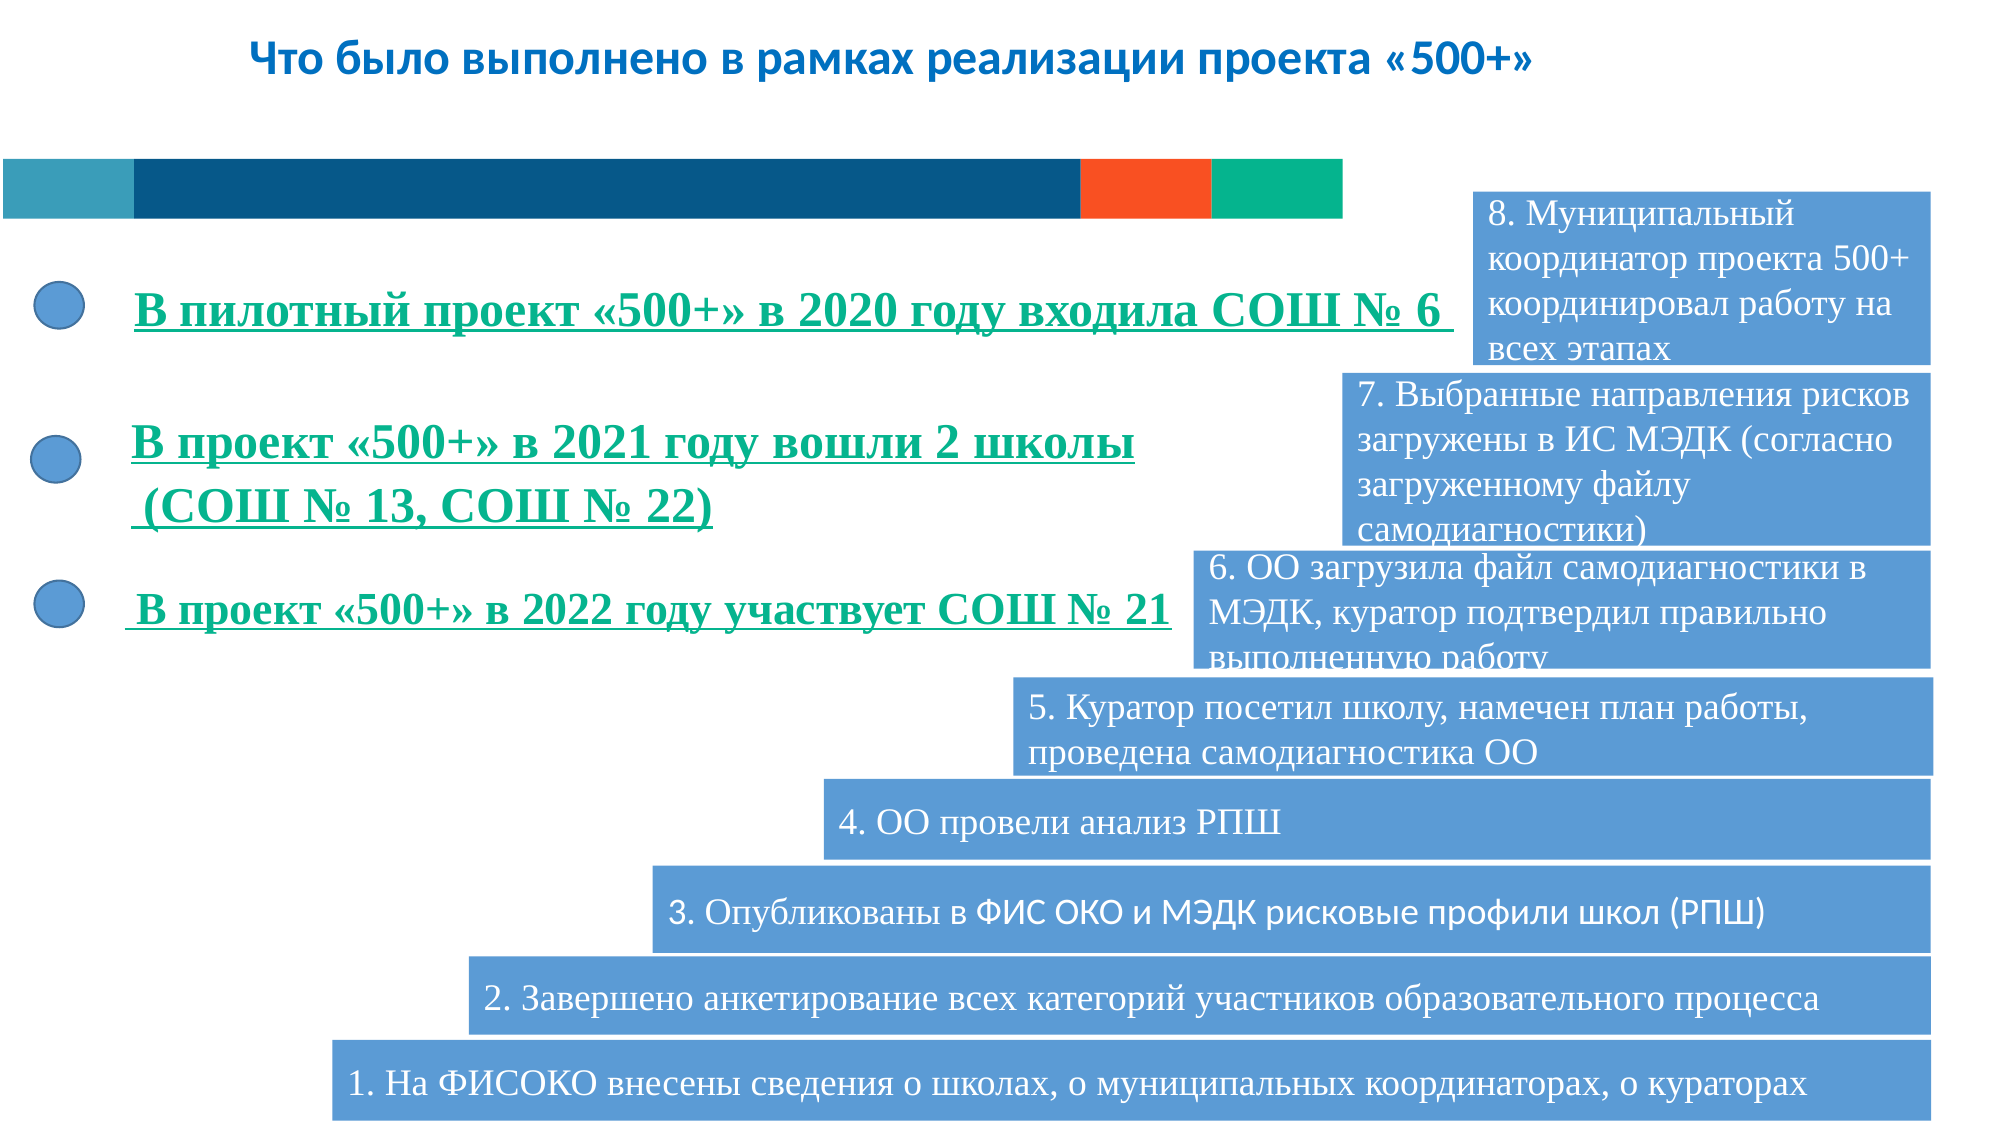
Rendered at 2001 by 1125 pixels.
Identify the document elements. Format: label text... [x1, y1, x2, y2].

text_box 6. ОО загрузила файл самодиагностики в МЭДК, куратор подтвердил правильно выполненную работу [1193, 550, 1932, 670]
text_box [33, 579, 85, 629]
text_box 4. ОО провели анализ РПШ [823, 778, 1932, 861]
text_box 3. Опубликованы в ФИС ОКО и МЭДК рисковые профили школ (РПШ) [652, 865, 1932, 954]
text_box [3, 158, 1343, 219]
text_box В пилотный проект «500+» в 2020 году входила СОШ № 6 [34, 264, 1505, 344]
text_box В проект «500+» в 2021 году вошли 2 школы (СОШ № 13, СОШ № 22) [116, 397, 1242, 541]
text_box 5. Куратор посетил школу, намечен план работы, проведена самодиагностика ОО [1012, 676, 1934, 777]
text_box [33, 280, 85, 330]
text_box Что было выполнено в рамках реализации проекта «500+» [234, 17, 1873, 92]
text_box [29, 434, 82, 484]
text_box 2. Завершено анкетирование всех категорий участников образовательного процесса [468, 955, 1932, 1036]
text_box В проект «500+» в 2022 году участвует СОШ № 21 [109, 568, 1301, 642]
text_box 7. Выбранные направления рисков загружены в ИС МЭДК (согласно загруженному файлу самодиагностики) [1341, 372, 1932, 547]
text_box 8. Муниципальный координатор проекта 500+ координировал работу на всех этапах [1472, 191, 1932, 366]
text_box 1. На ФИСОКО внесены сведения о школах, о муниципальных координаторах, о кураторах [331, 1039, 1932, 1122]
